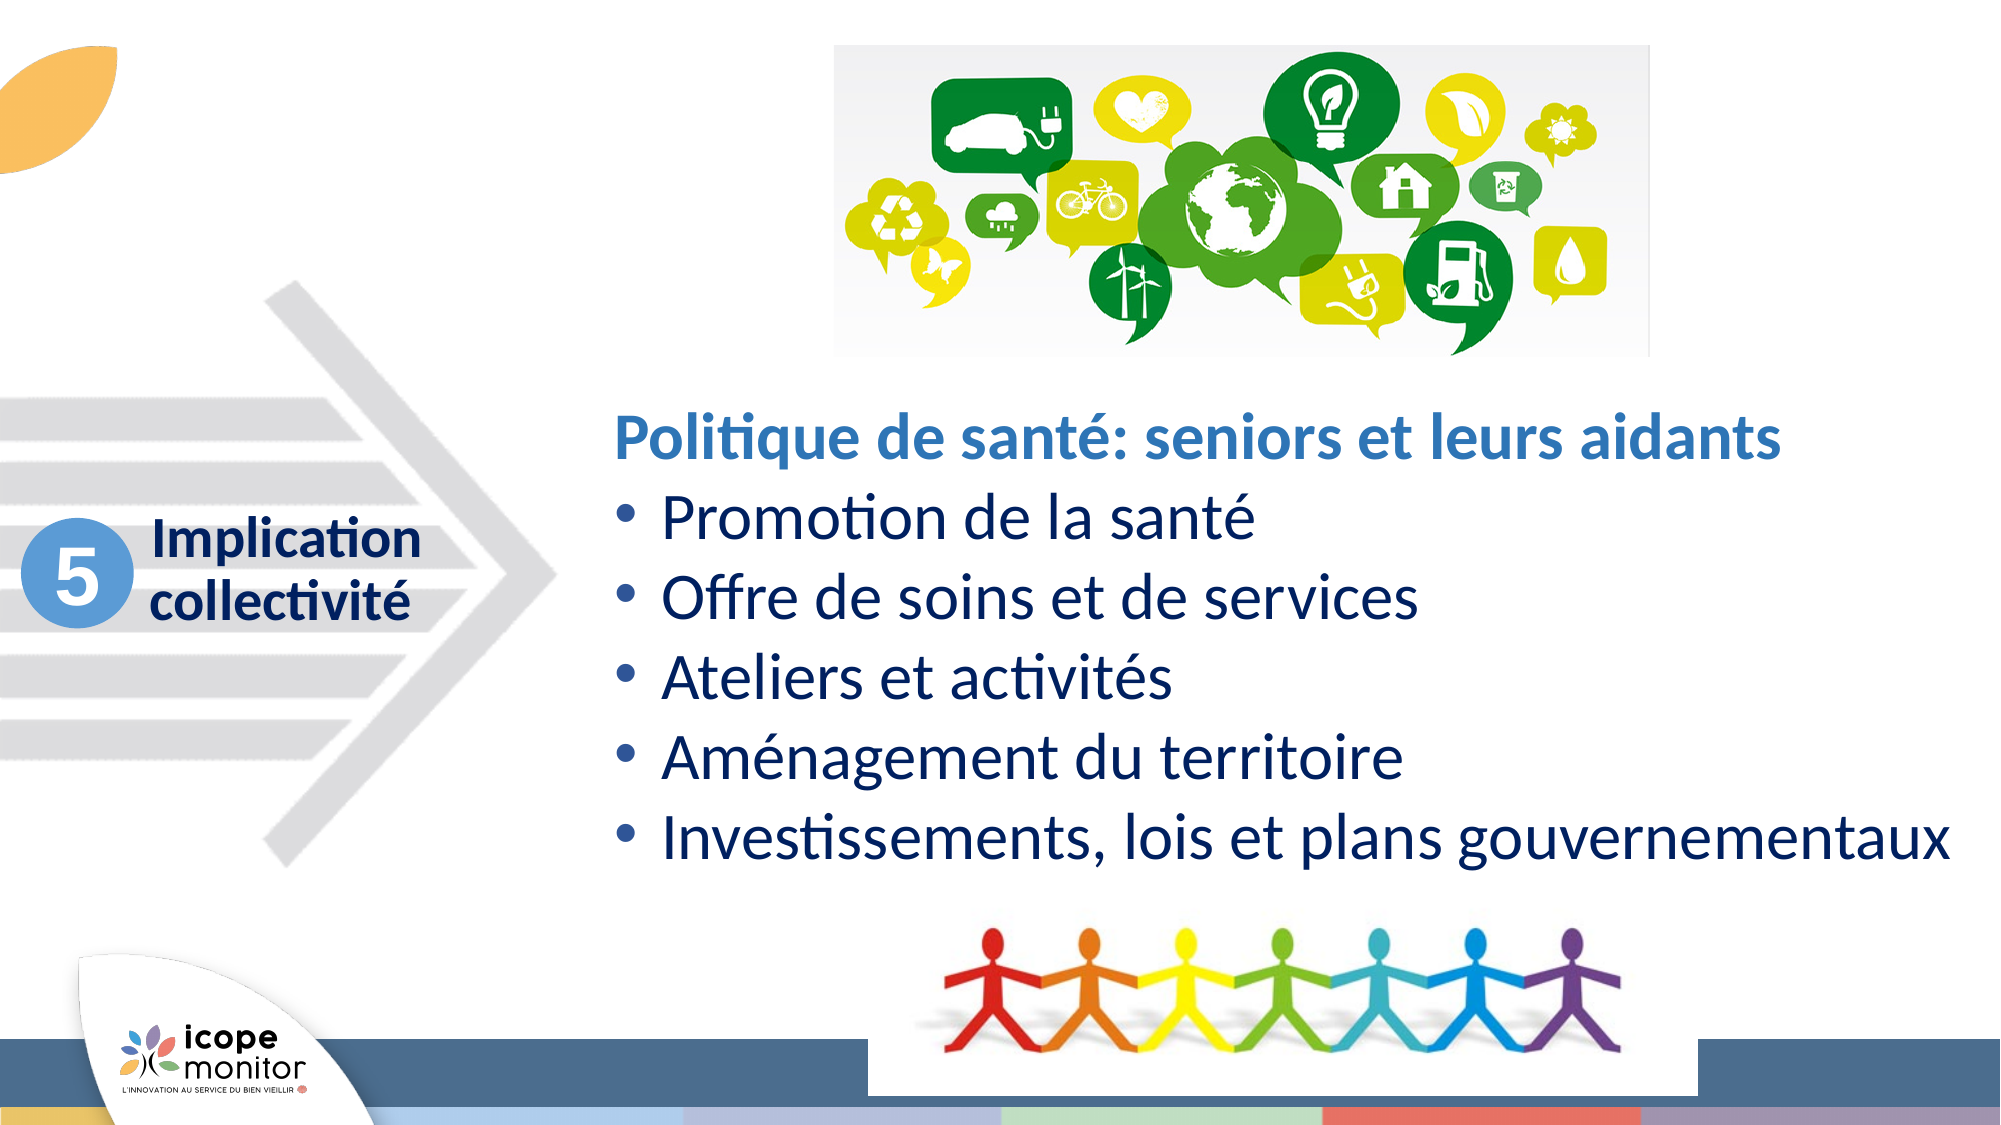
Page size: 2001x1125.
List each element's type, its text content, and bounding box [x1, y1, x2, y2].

picture [833, 45, 1650, 358]
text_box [20, 499, 458, 632]
picture [868, 888, 1698, 1096]
picture [0, 267, 573, 1125]
picture [0, 0, 151, 204]
text_box Politique de santé: seniors et leurs aidants Promotion de la santé Offre de soins et de services Ateliers et activités Aménagement du territoire Investissements, lois et plans gouvernementaux [599, 385, 2000, 880]
